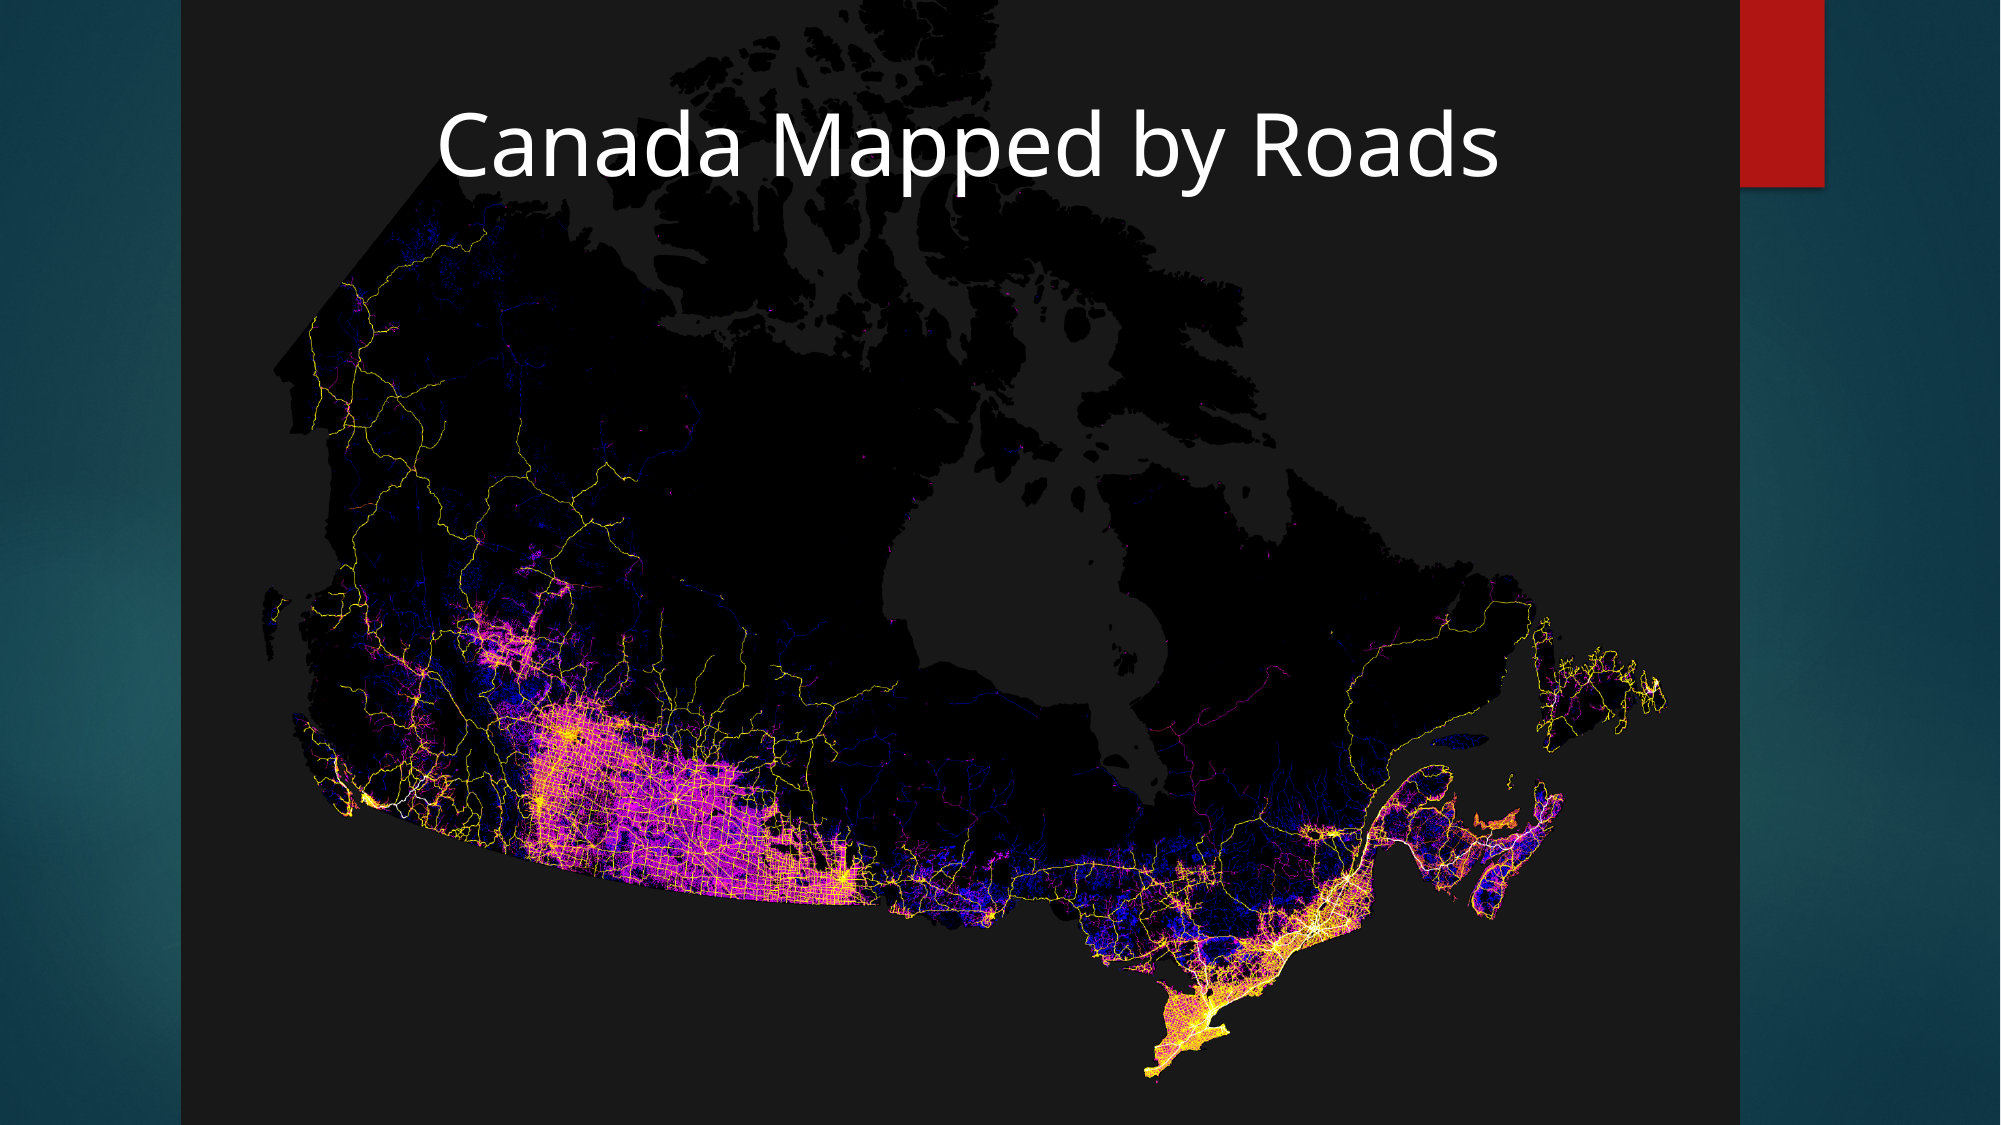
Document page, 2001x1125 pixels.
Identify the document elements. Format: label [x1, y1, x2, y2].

picture [0, 0, 1741, 1125]
